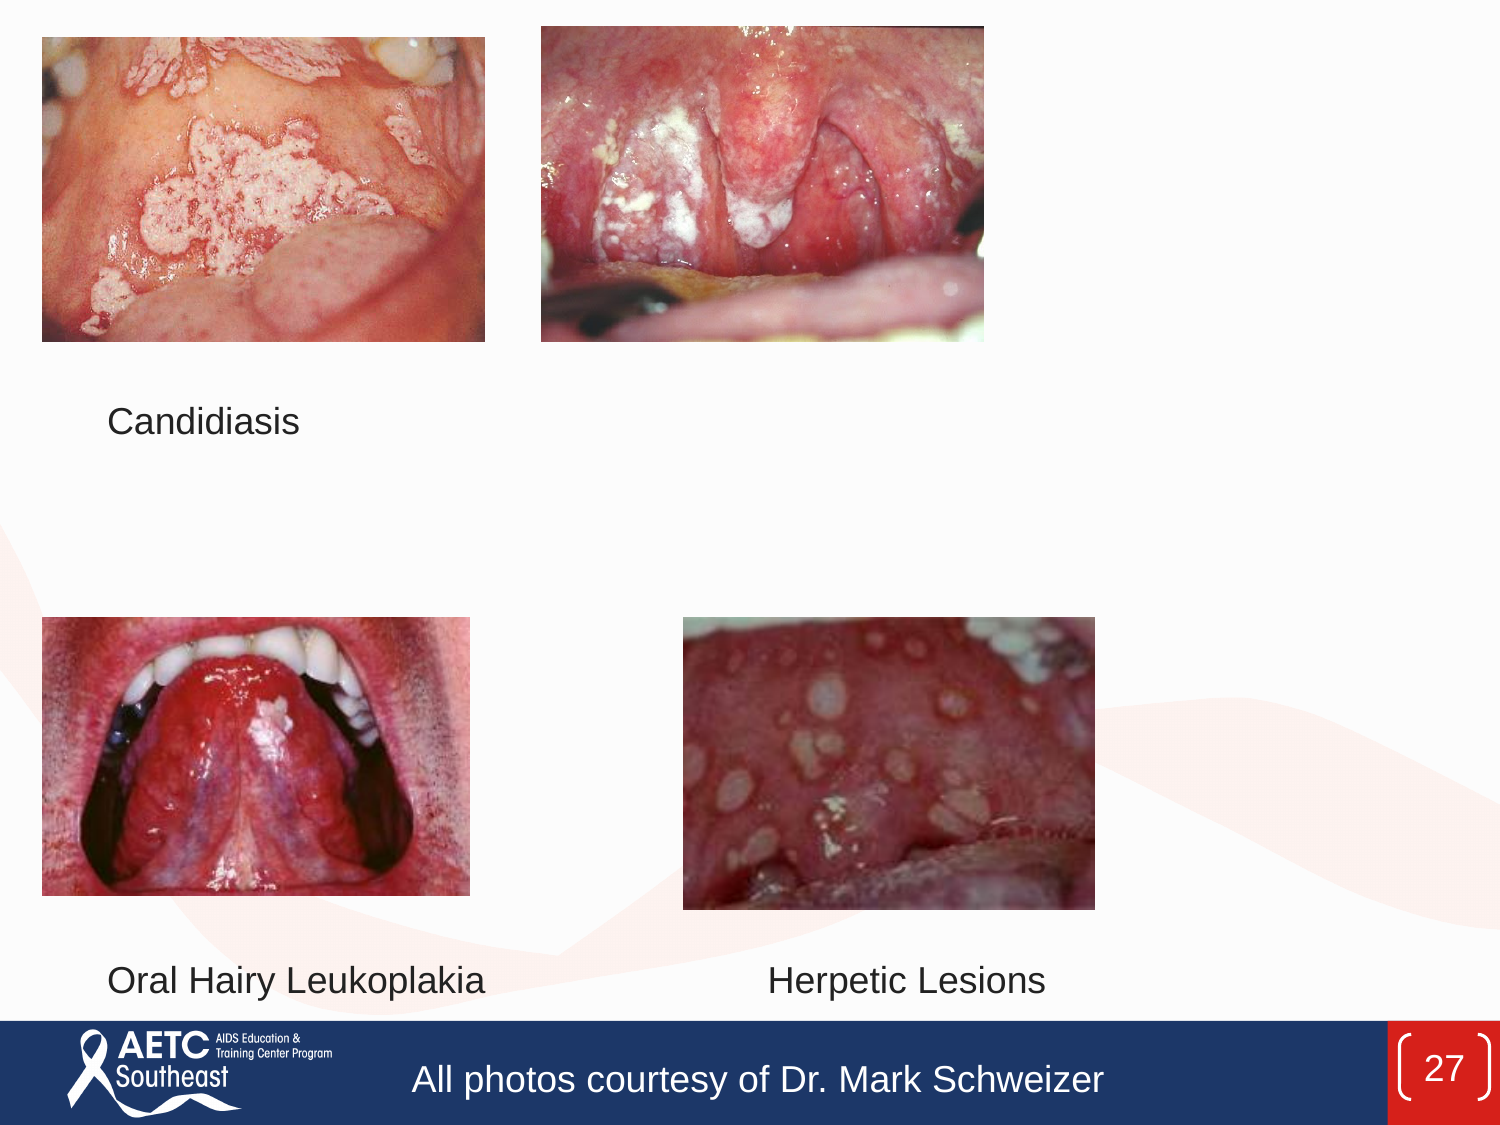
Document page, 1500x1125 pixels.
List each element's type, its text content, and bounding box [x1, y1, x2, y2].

text_box All photos courtesy of Dr. Mark Schweizer [396, 1047, 1143, 1108]
picture [66, 1028, 333, 1119]
slide_number 27 [1397, 1032, 1492, 1101]
text_box Oral Hairy Leukoplakia Herpetic Lesions [92, 948, 1078, 1009]
text_box Candidiasis [92, 389, 990, 450]
picture [0, 0, 1500, 1015]
